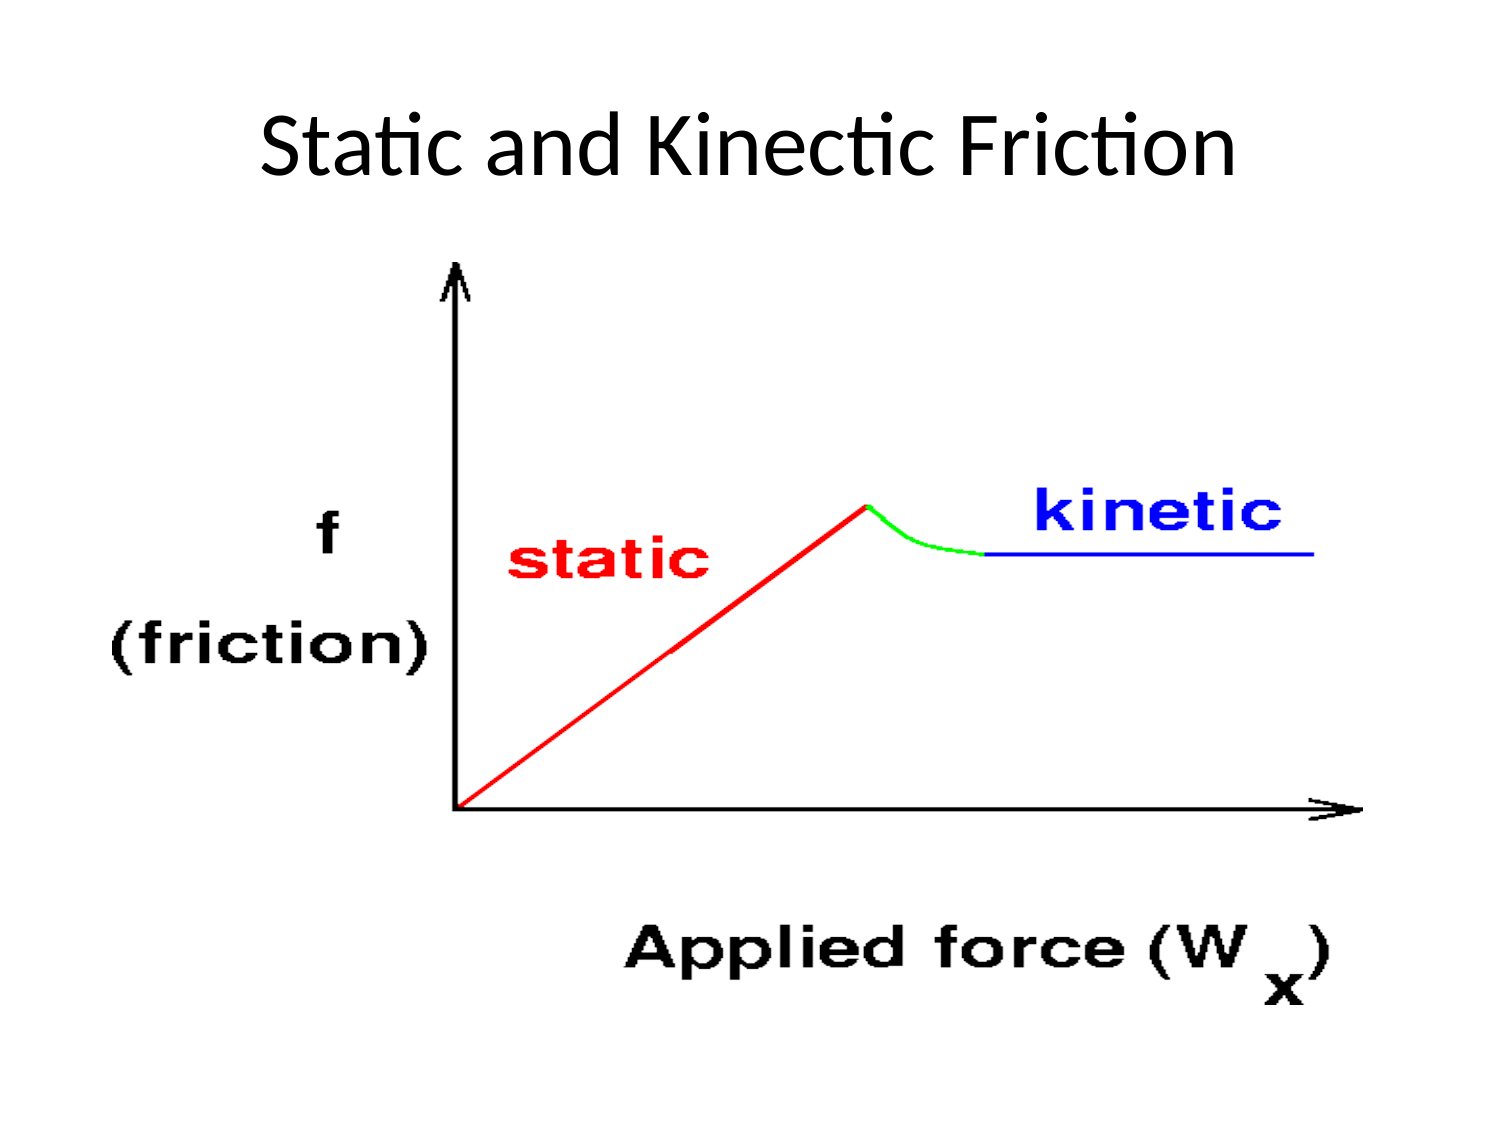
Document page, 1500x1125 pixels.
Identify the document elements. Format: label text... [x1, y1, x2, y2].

title Static and Kinectic Friction [74, 44, 1426, 233]
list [112, 262, 1363, 1006]
